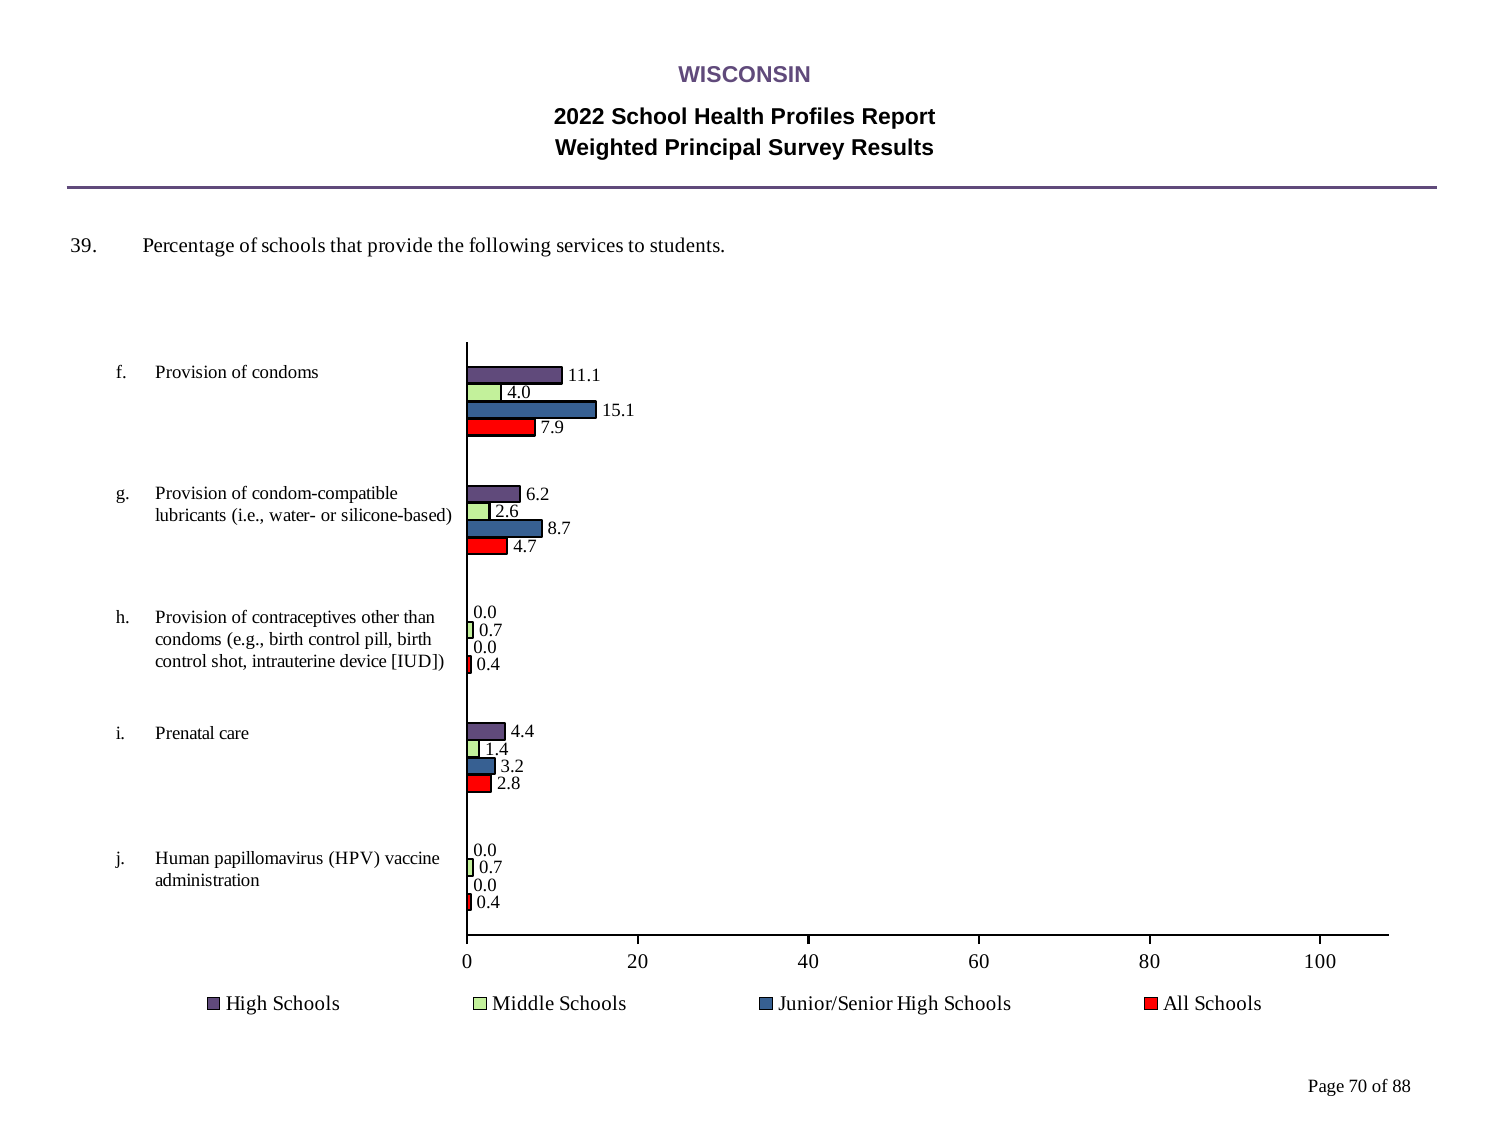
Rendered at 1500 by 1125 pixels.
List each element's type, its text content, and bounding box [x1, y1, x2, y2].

chart [41, 208, 1448, 1105]
text_box Weighted Principal Survey Results [41, 125, 1448, 168]
text_box WISCONSIN [41, 52, 1448, 93]
text_box 2022 School Health Profiles Report [41, 93, 1448, 125]
